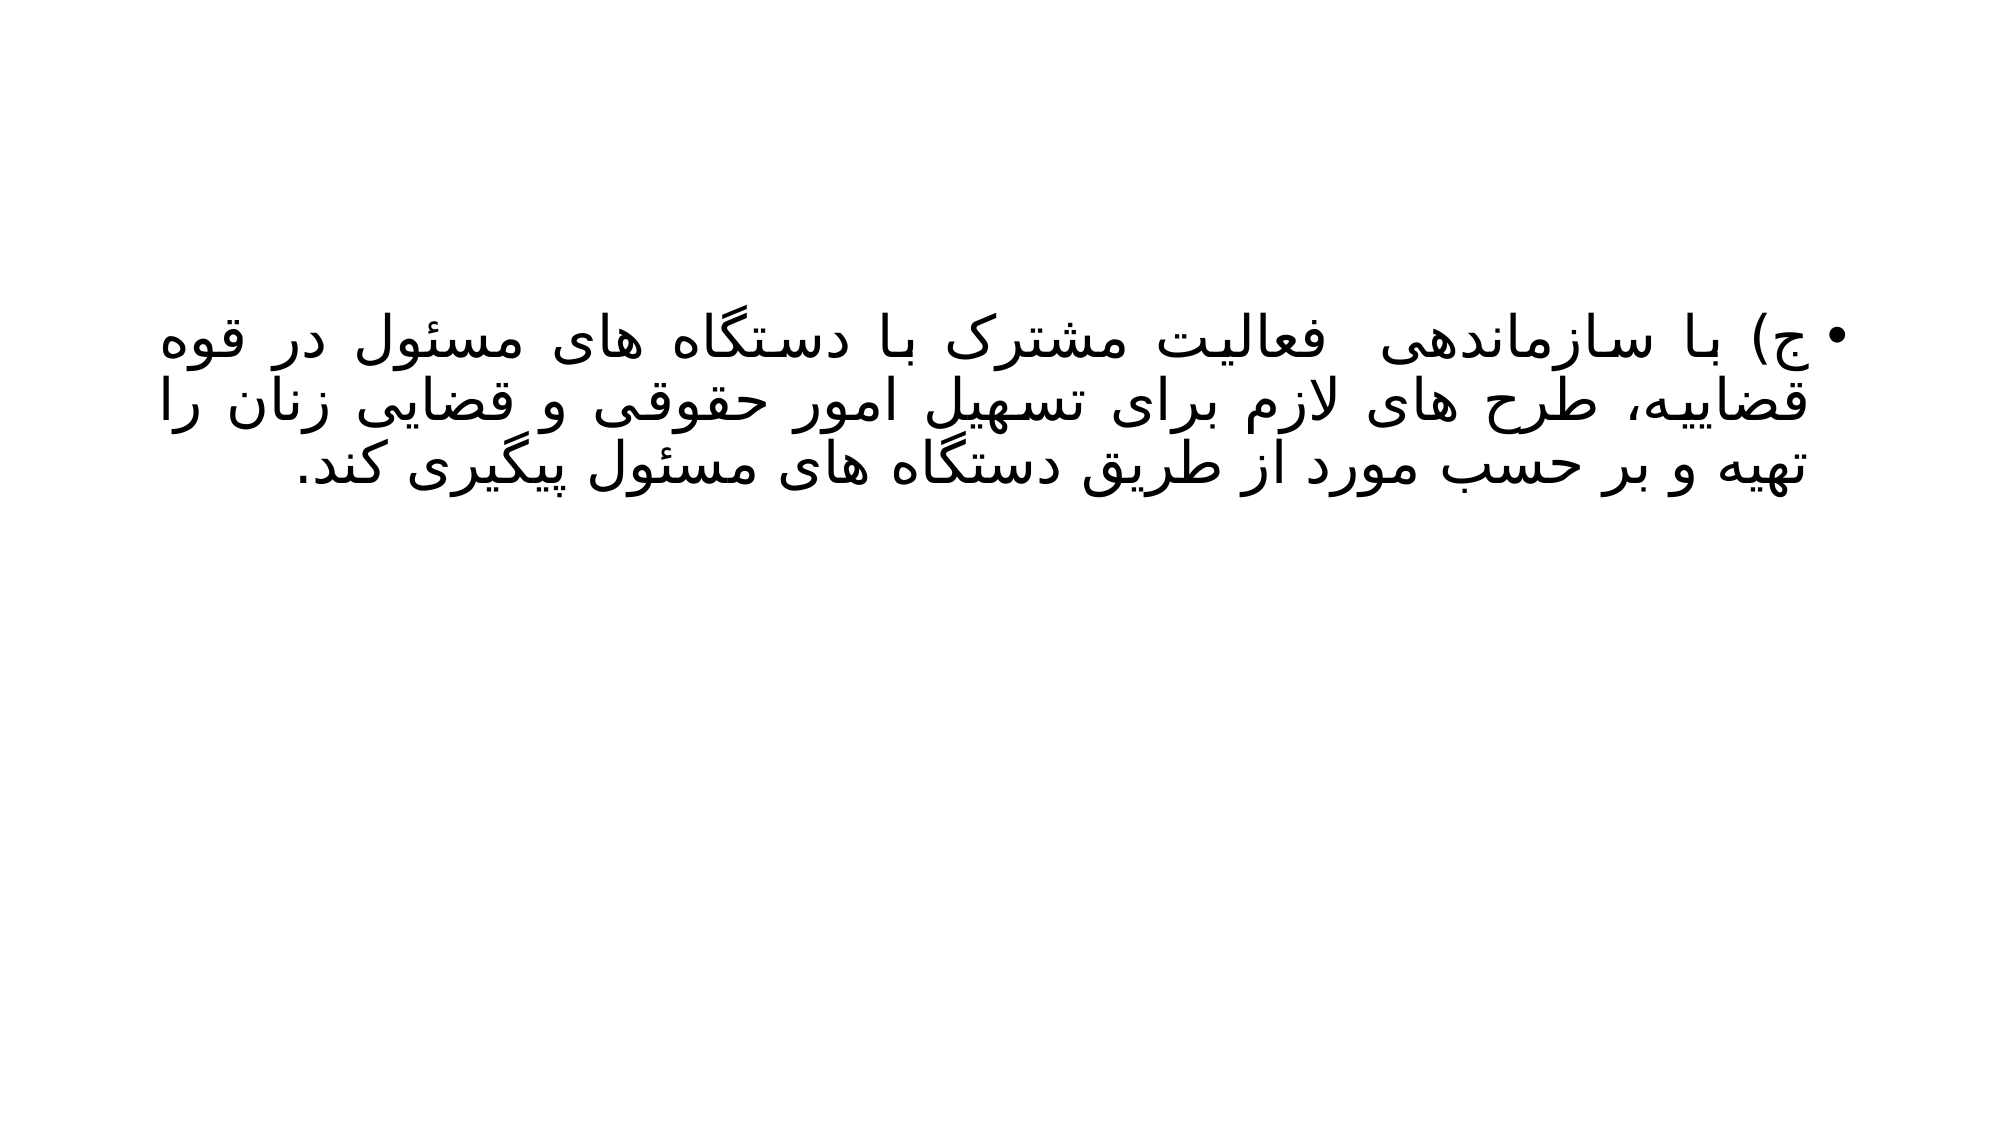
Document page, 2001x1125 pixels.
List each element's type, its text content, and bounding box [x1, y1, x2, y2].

list ج) با سازماندهی فعالیت مشترک با دستگاه های مسئول در قوه قضاییه، طرح های لازم برای تسهیل امور حقوقی و قضایی زنان را تهیه و بر حسب مورد از طریق دستگاه های مسئول پیگیری کند. [137, 299, 1863, 1014]
